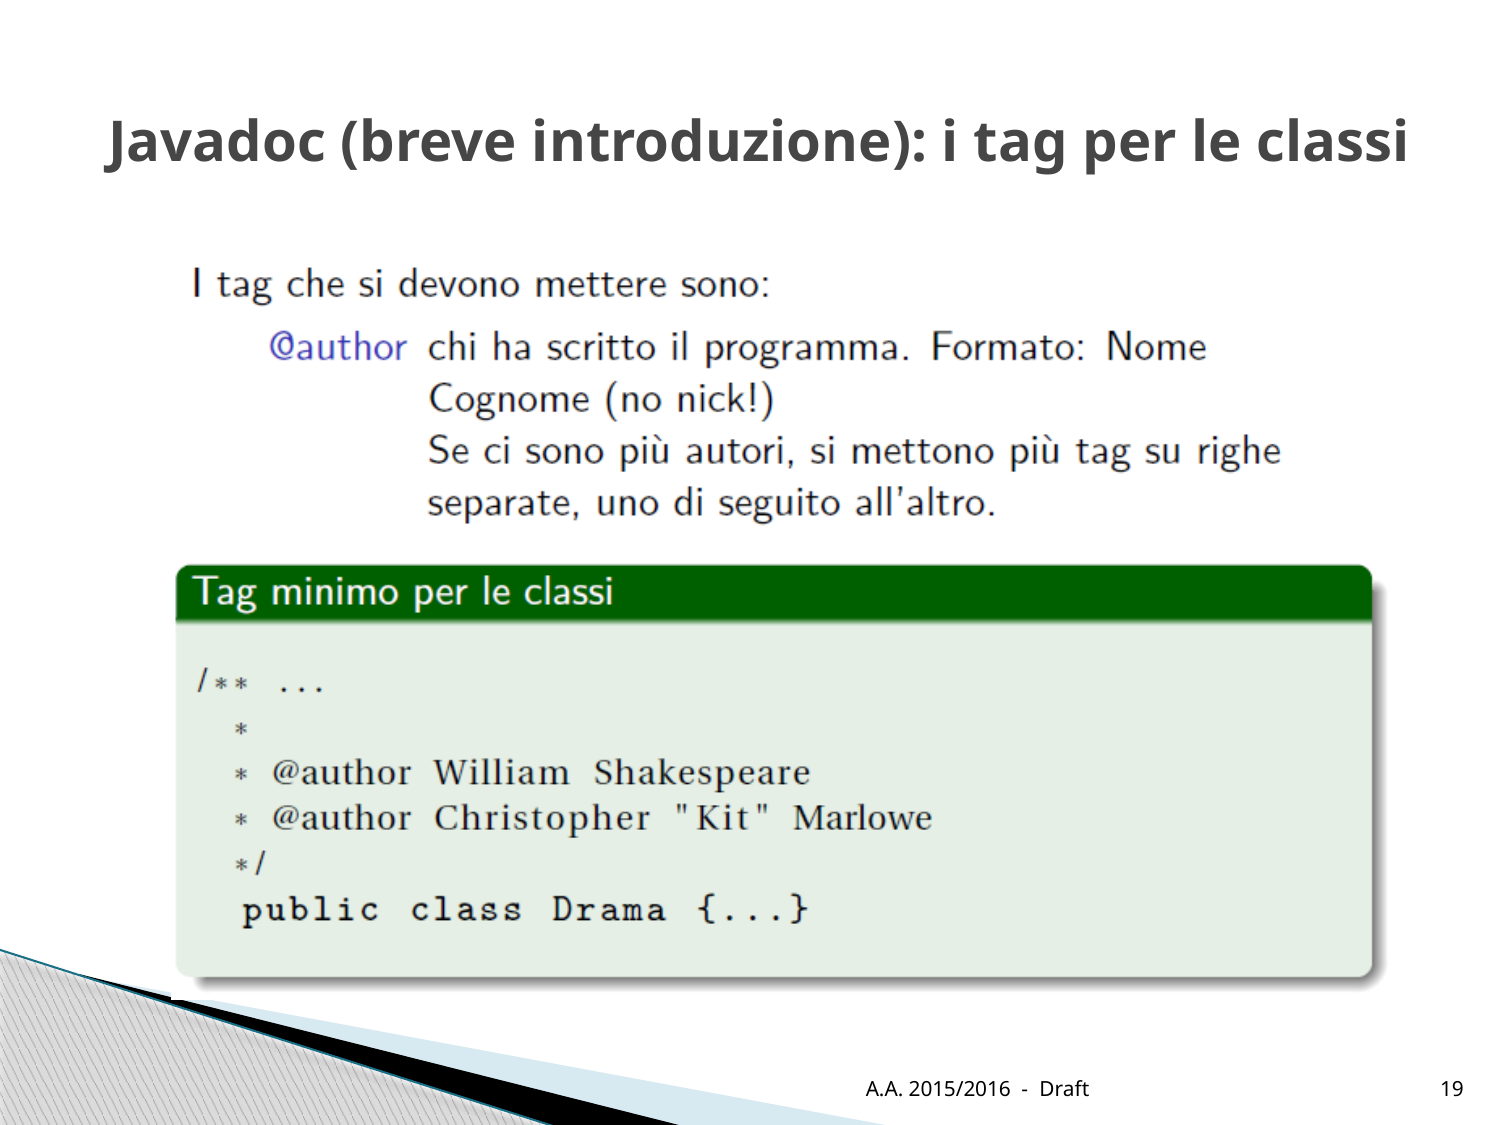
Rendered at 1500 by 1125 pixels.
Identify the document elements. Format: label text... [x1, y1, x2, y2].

title Javadoc (breve introduzione): i tag per le classi [75, 45, 1425, 233]
slide_number 19 [1418, 1051, 1479, 1112]
footer A.A. 2015/2016 - Draft [718, 1051, 1105, 1112]
picture [170, 255, 1395, 1000]
